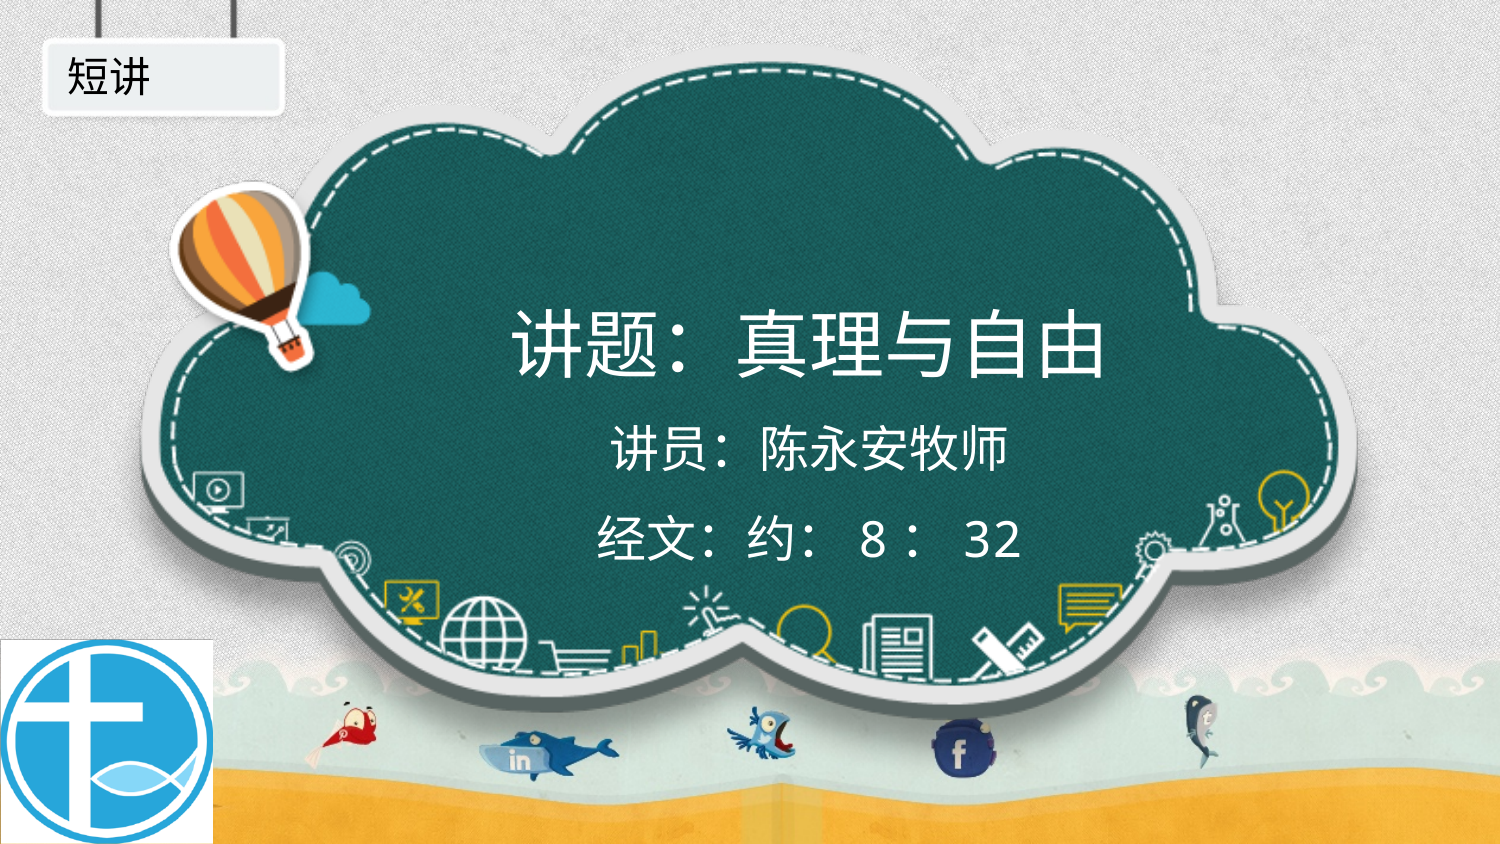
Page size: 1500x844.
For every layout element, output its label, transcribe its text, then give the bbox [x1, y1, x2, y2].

picture [0, 0, 1500, 844]
text_box 短讲 [53, 43, 111, 109]
